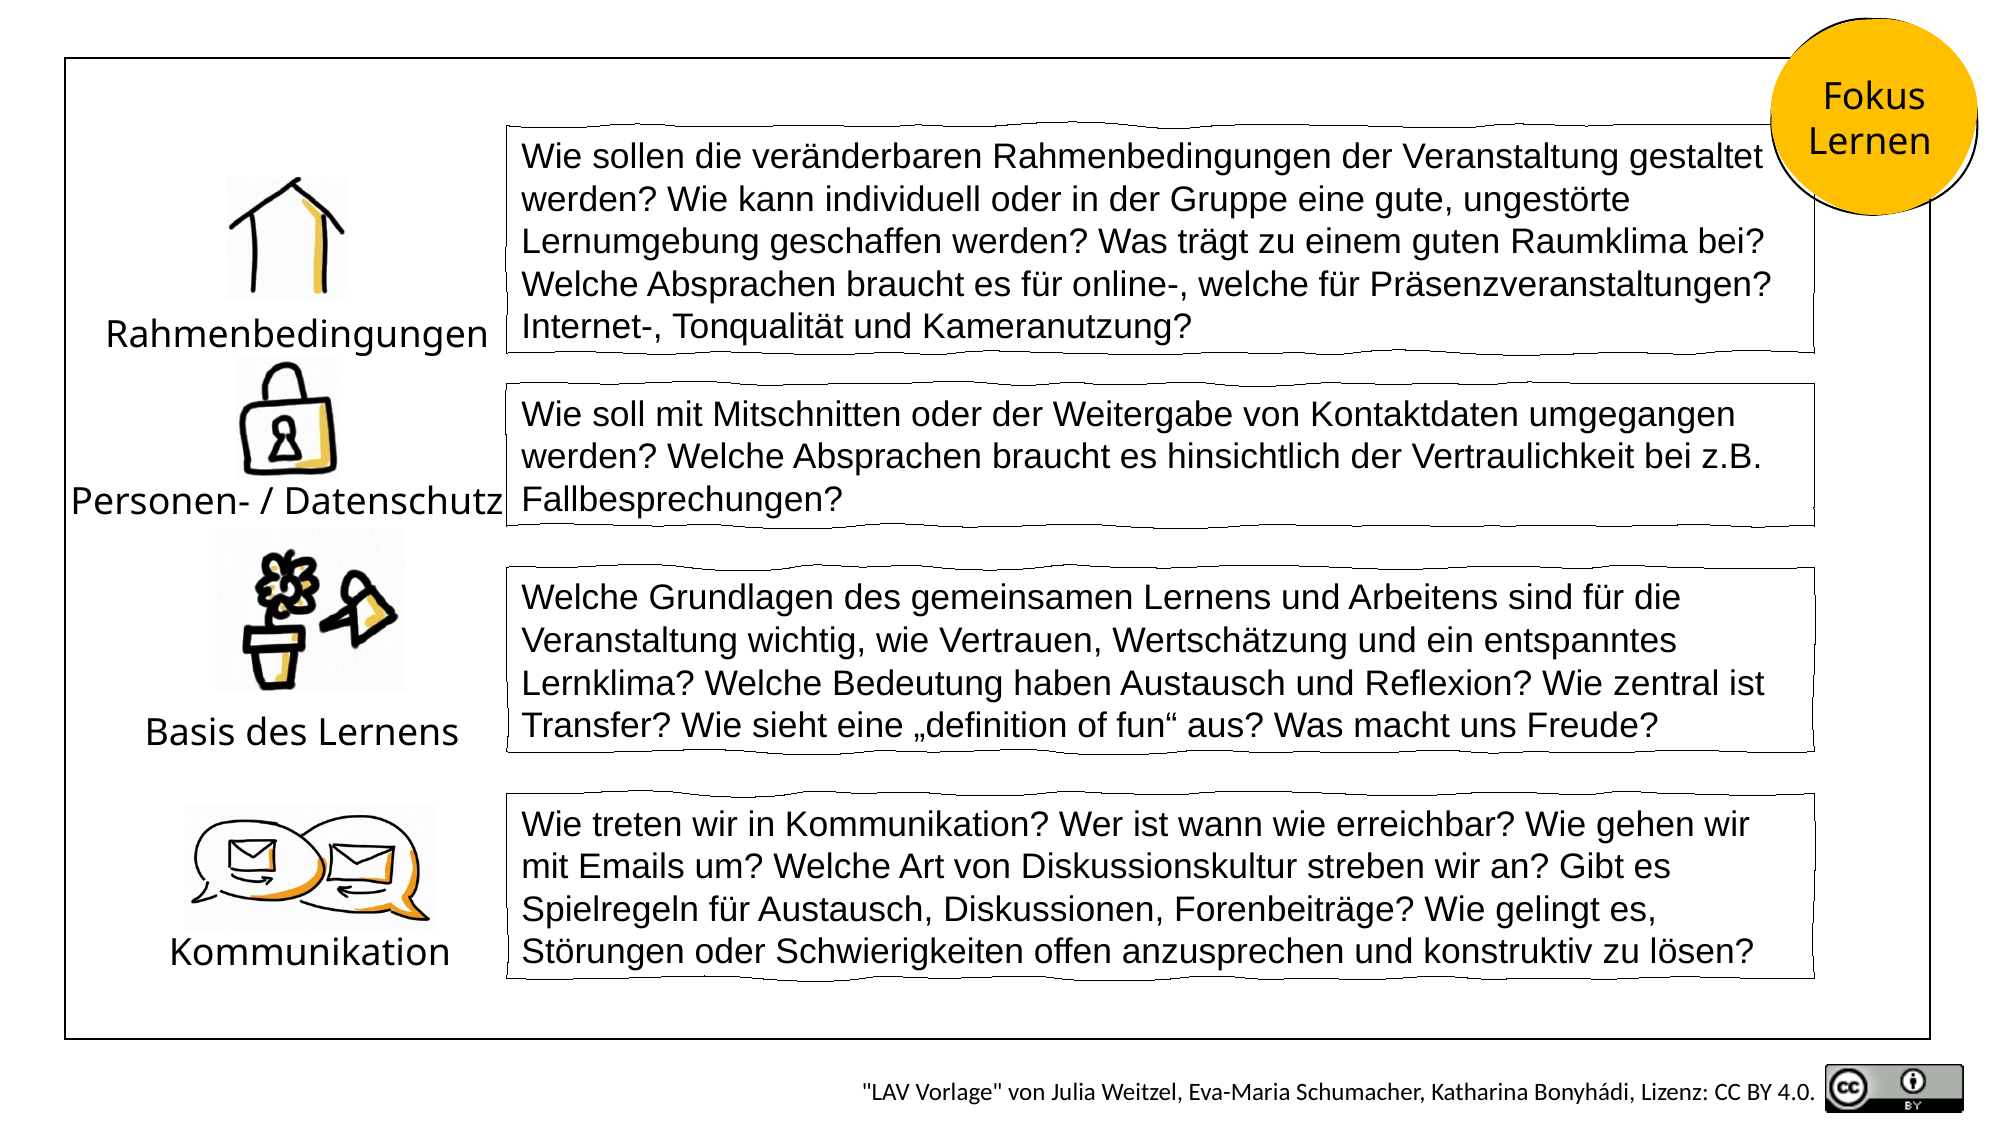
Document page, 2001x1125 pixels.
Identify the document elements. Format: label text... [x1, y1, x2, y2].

picture [236, 356, 338, 478]
picture [1825, 1064, 1964, 1114]
picture [215, 528, 405, 692]
text_box Fokus Lernen [1770, 17, 1979, 216]
text_box "LAV Vorlage" von Julia Weitzel, Eva-Maria Schumacher, Katharina Bonyhádi, Lizenz: CC BY 4.0. [846, 1067, 1825, 1113]
text_box Personen- / Datenschutz [55, 469, 64, 530]
text_box Wie treten wir in Kommunikation? Wer ist wann wie erreichbar? Wie gehen wir mit Emails um? Welche Art von Diskussionskultur streben wir an? Gibt es Spielregeln für Austausch, Diskussionen, Forenbeiträge? Wie gelingt es, Störungen oder Schwierigkeiten offen anzusprechen und konstruktiv zu lösen? [506, 790, 1816, 982]
text_box [64, 57, 1931, 1040]
picture [227, 178, 347, 300]
picture [184, 805, 436, 930]
text_box Kommunikation [153, 920, 466, 980]
